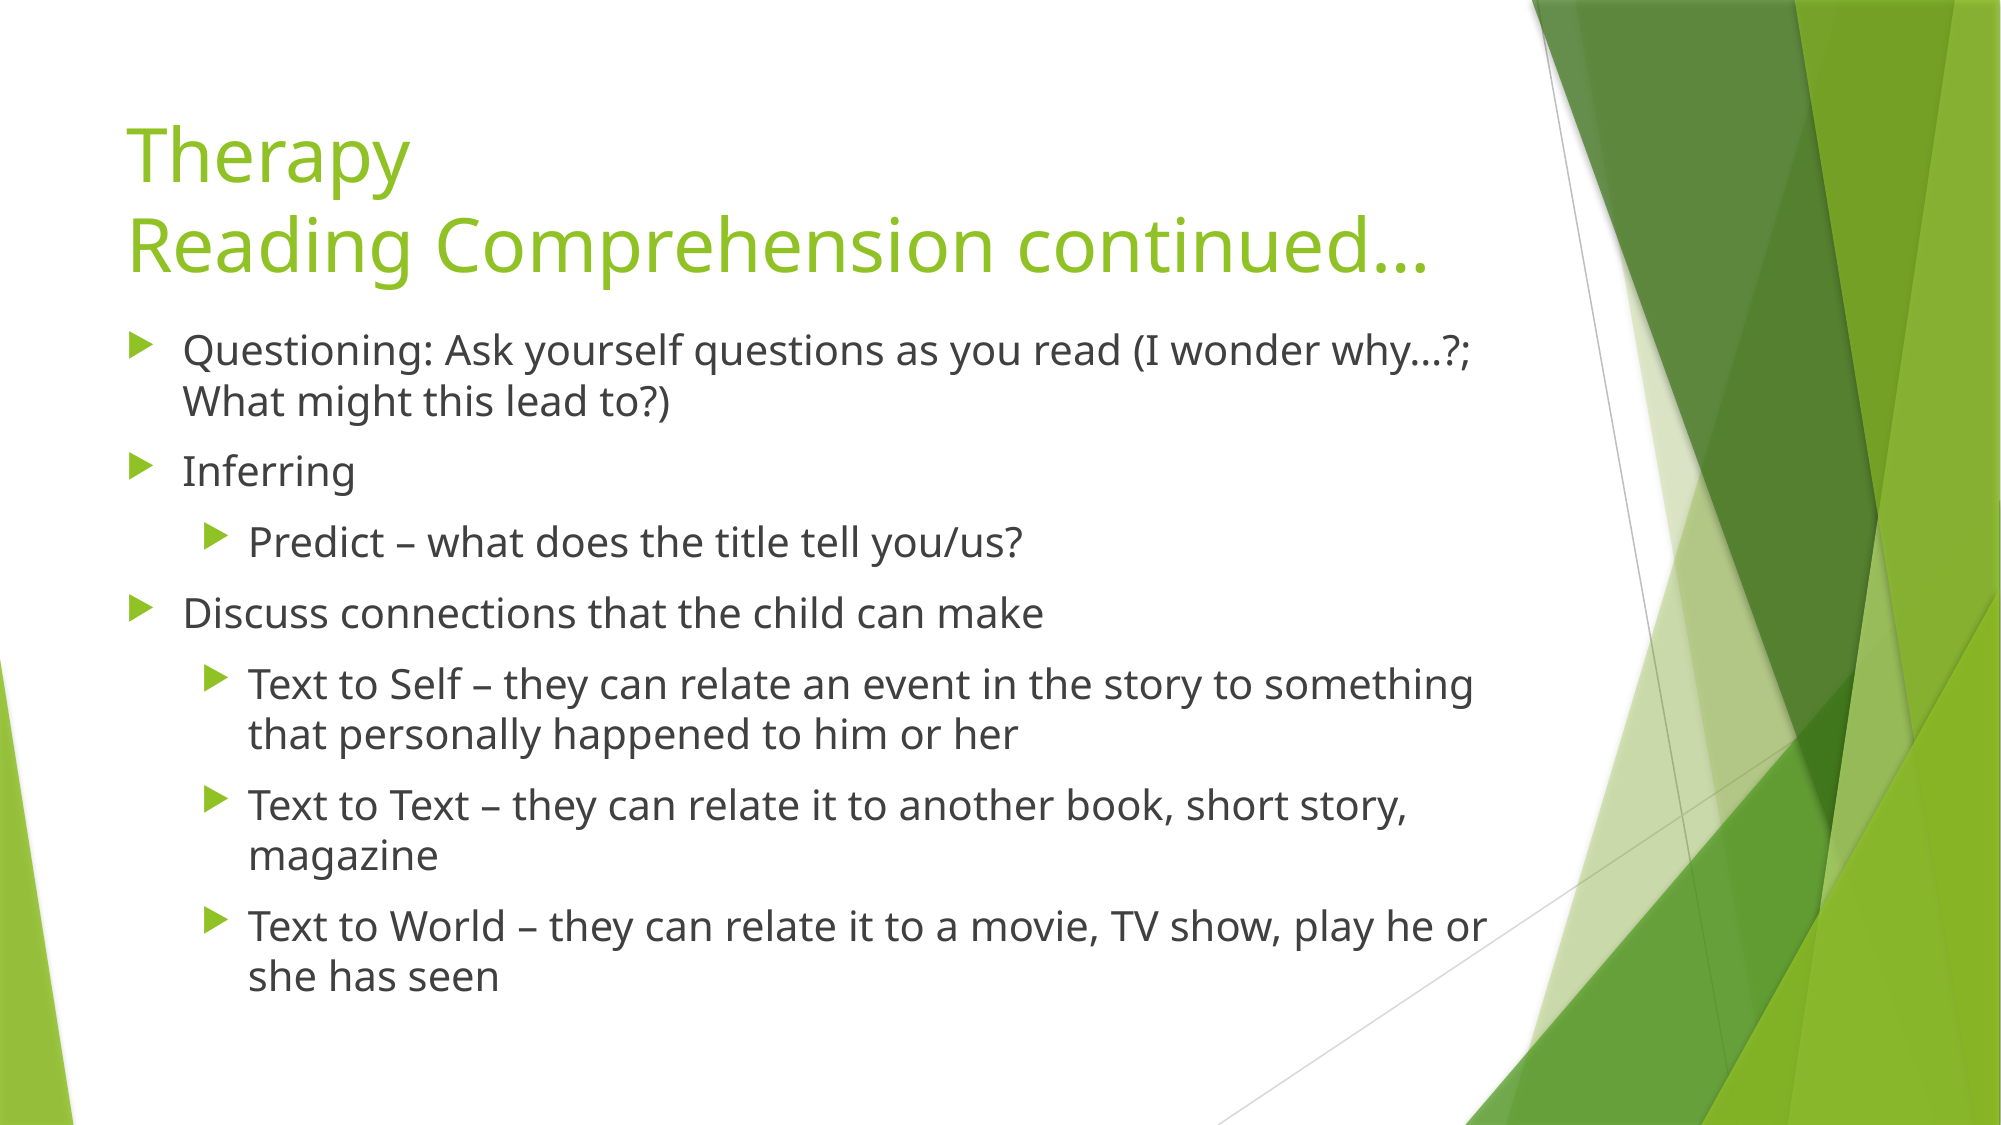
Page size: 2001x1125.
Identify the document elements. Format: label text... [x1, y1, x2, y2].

list Questioning: Ask yourself questions as you read (I wonder why…?; What might this lead to?) Inferring Predict – what does the title tell you/us? Discuss connections that the child can make Text to Self – they can relate an event in the story to something that personally happened to him or her Text to Text – they can relate it to another book, short story, magazine Text to World – they can relate it to a movie, TV show, play he or she has seen [111, 316, 1522, 1048]
title Therapy Reading Comprehension continued… [111, 99, 1522, 316]
